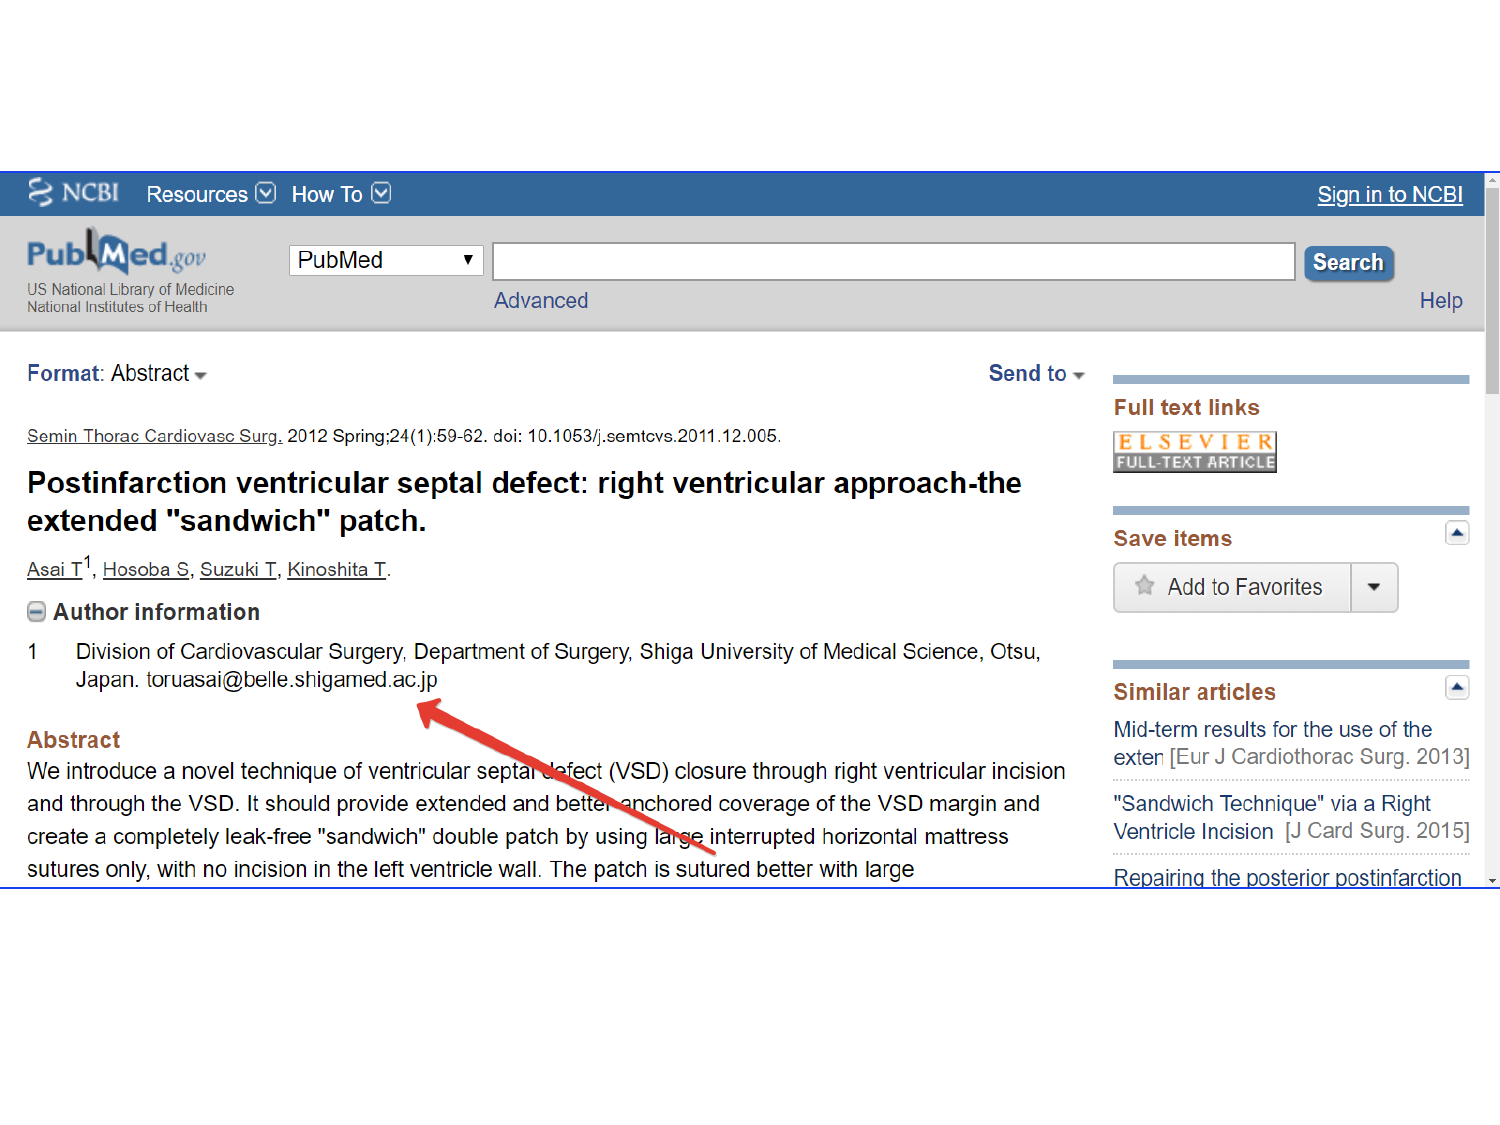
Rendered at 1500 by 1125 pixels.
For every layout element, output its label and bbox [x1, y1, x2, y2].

picture [0, 172, 1500, 888]
